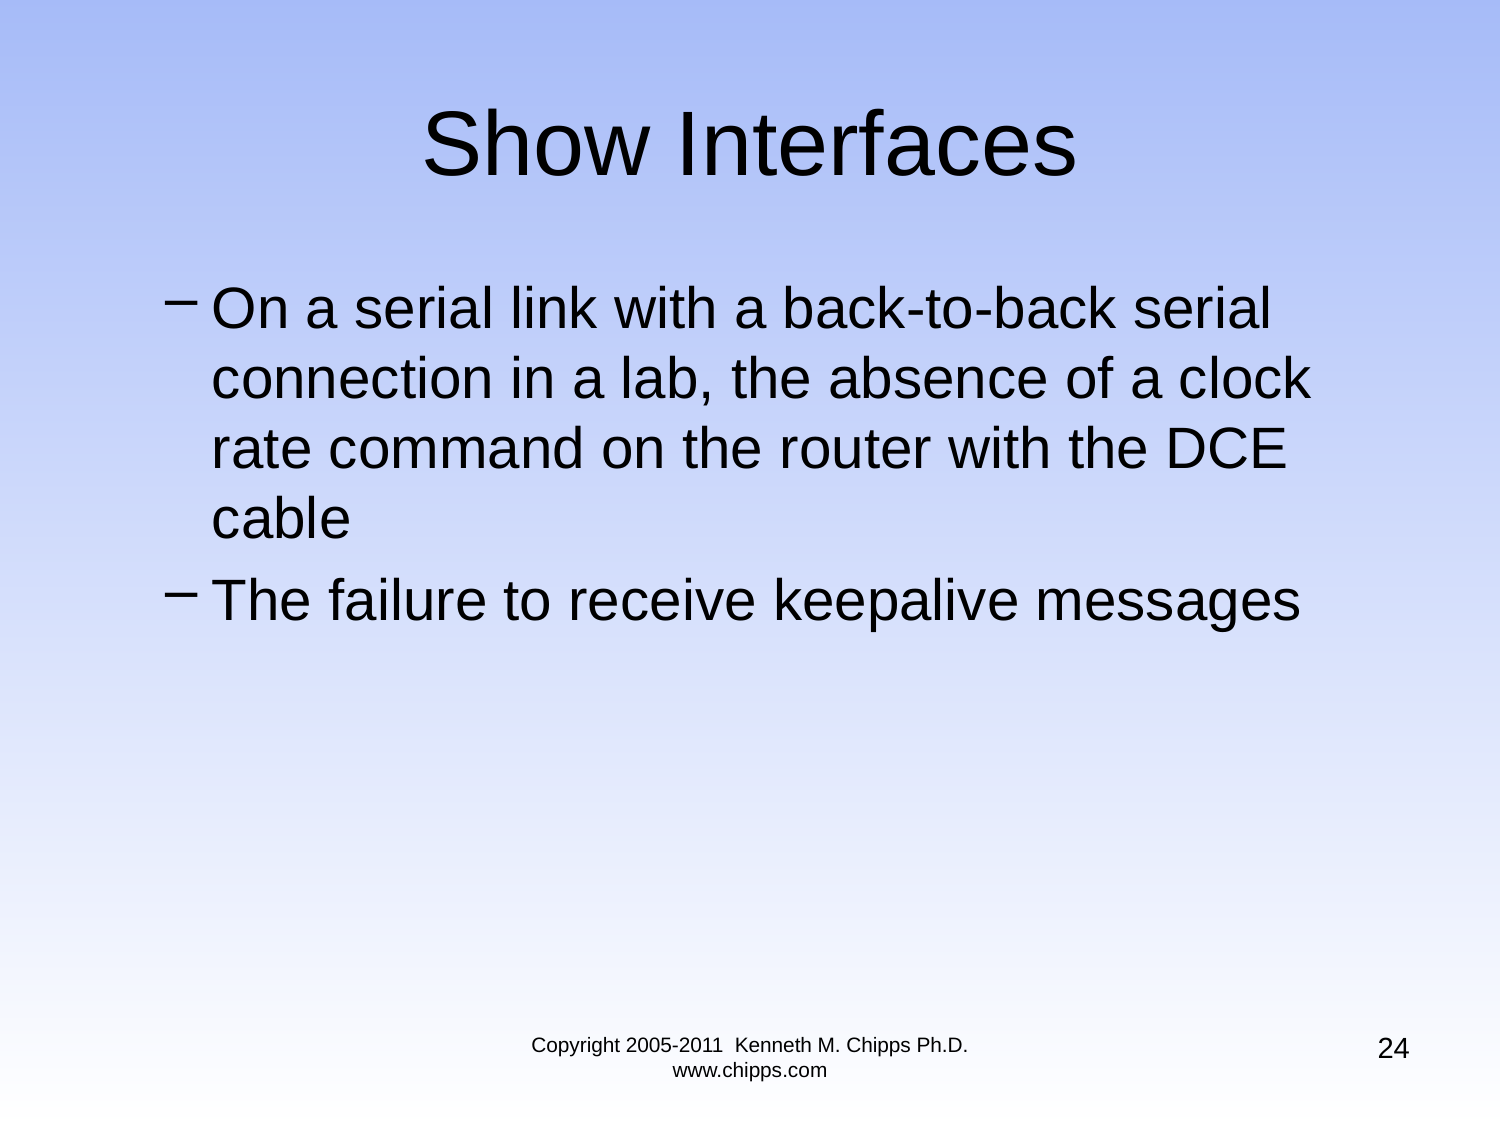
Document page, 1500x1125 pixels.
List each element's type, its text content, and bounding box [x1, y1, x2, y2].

list On a serial link with a back-to-back serial connection in a lab, the absence of a clock rate command on the router with the DCE cable The failure to receive keepalive messages [75, 262, 1425, 1005]
title Show Interfaces [75, 45, 1425, 233]
footer Copyright 2005-2011 Kenneth M. Chipps Ph.D. www.chipps.com [449, 1024, 1051, 1103]
slide_number 24 [1074, 1021, 1426, 1101]
